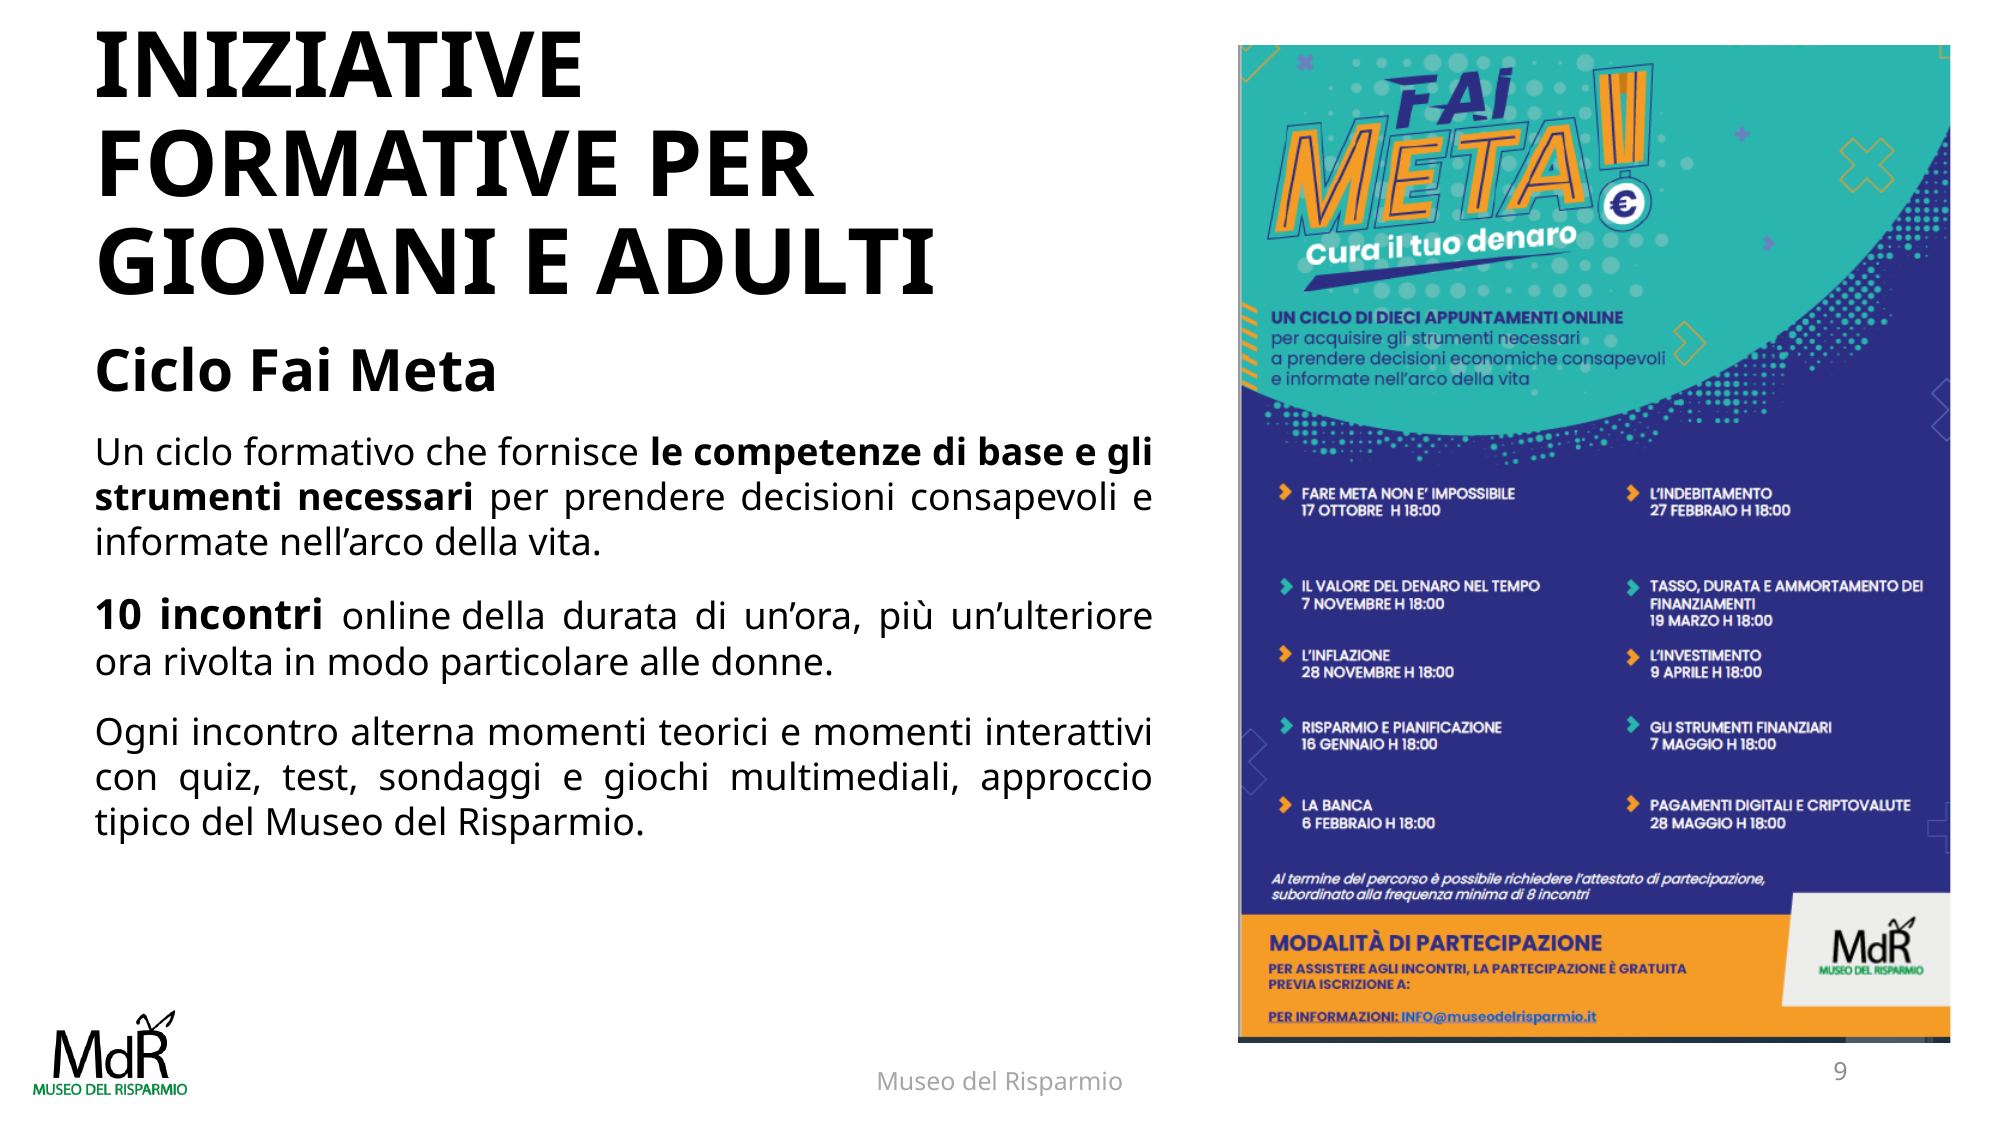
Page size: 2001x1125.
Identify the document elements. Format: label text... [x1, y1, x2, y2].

title Iniziative formative per giovani e adulti [79, 57, 1033, 276]
picture [1237, 45, 1951, 1043]
slide_number 9 [1412, 1043, 1863, 1103]
picture [33, 1010, 187, 1095]
text_box Ciclo Fai Meta Un ciclo formativo che fornisce le competenze di base e gli strumenti necessari per prendere decisioni consapevoli e informate nell’arco della vita. 10 incontri online della durata di un’ora, più un’ulteriore ora rivolta in modo particolare alle donne. Ogni incontro alterna momenti teorici e momenti interattivi con quiz, test, sondaggi e giochi multimediali, approccio tipico del Museo del Risparmio. [79, 325, 1169, 921]
text_box Museo del Risparmio [334, 1058, 1666, 1104]
